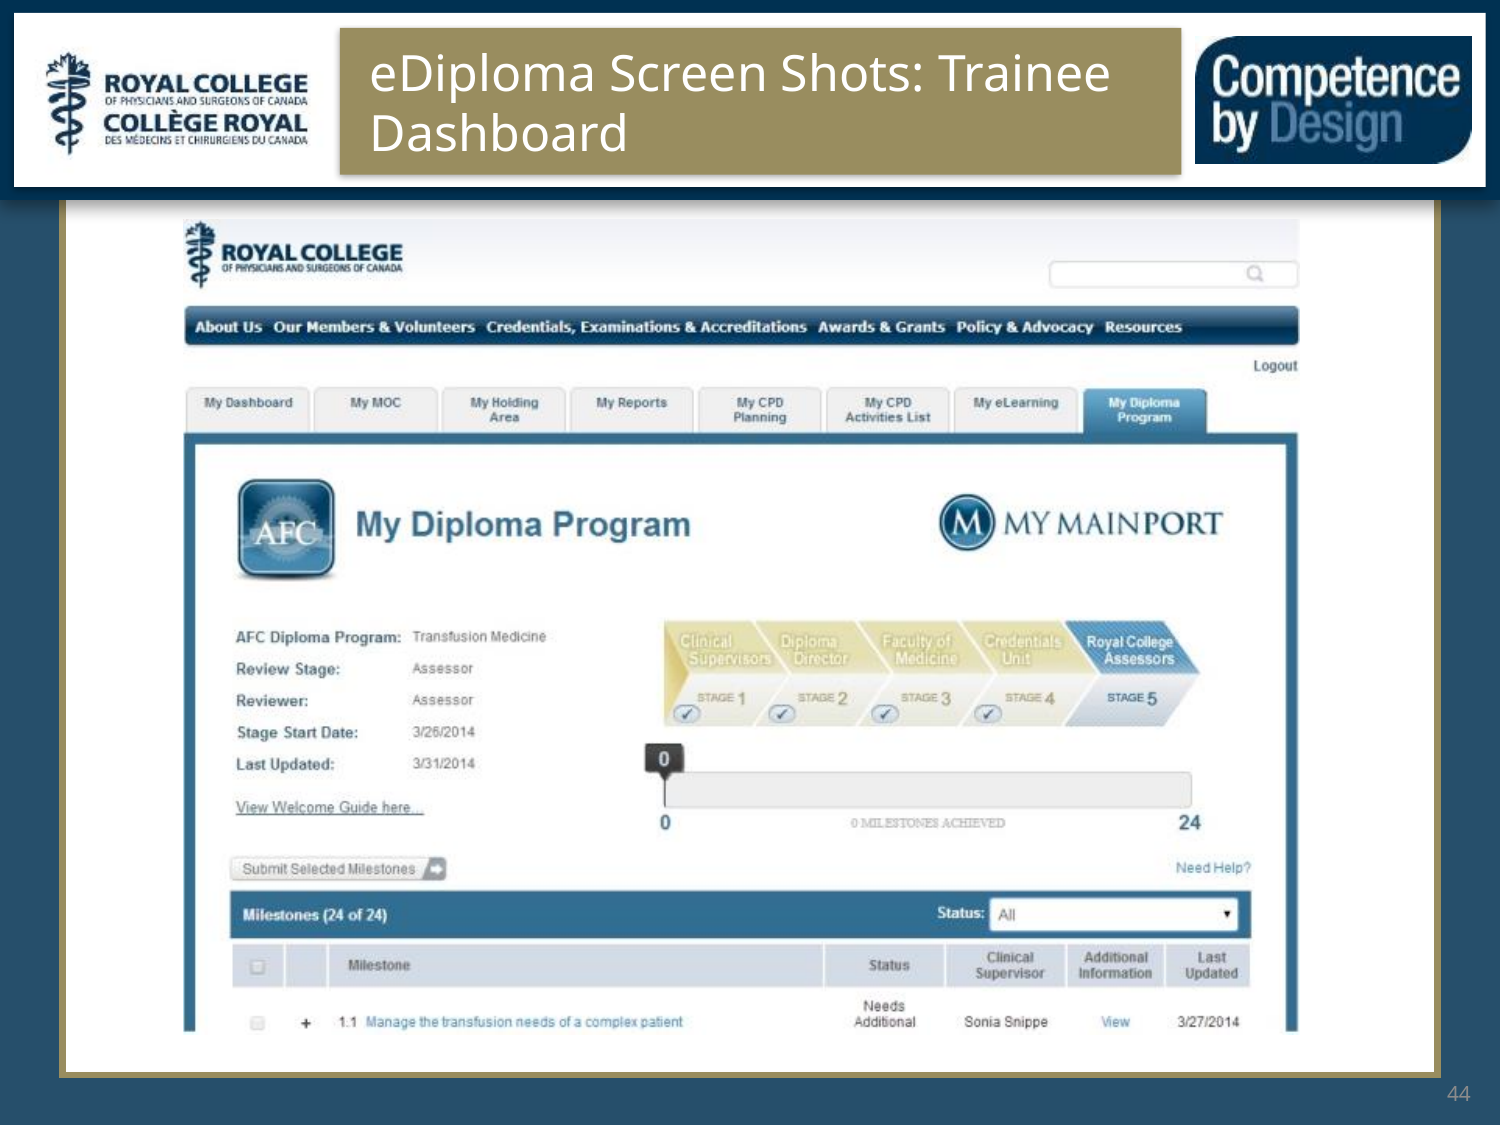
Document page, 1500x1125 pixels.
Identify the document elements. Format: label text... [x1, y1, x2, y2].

slide_number 44 [973, 1064, 1486, 1125]
title eDiploma Screen Shots: Trainee Dashboard [355, 32, 1168, 171]
picture [1195, 36, 1473, 165]
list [182, 219, 1300, 1036]
picture [23, 22, 331, 182]
